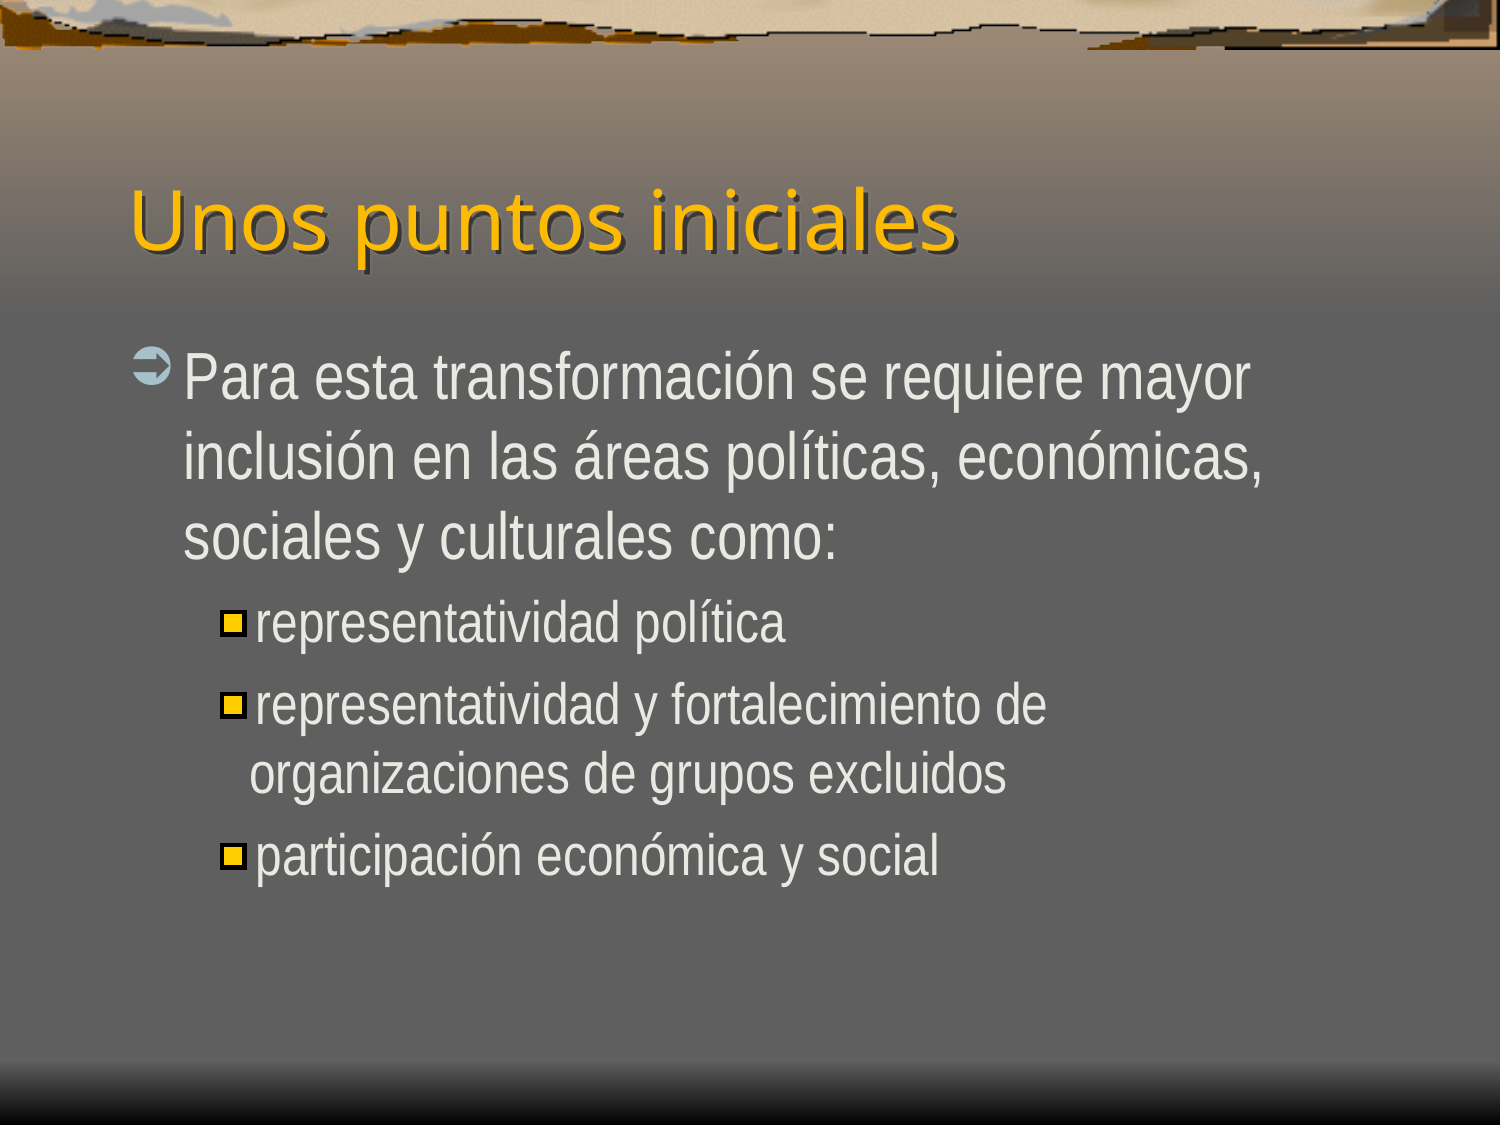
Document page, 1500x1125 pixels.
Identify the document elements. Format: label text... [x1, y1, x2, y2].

title Unos puntos iniciales [112, 87, 1388, 276]
list Para esta transformación se requiere mayor inclusión en las áreas políticas, económicas, sociales y culturales como: representatividad política representatividad y fortalecimiento de organizaciones de grupos excluidos participación económica y social [112, 324, 1388, 1001]
picture [202, 674, 256, 728]
picture [202, 825, 256, 879]
picture [0, 0, 1500, 50]
picture [202, 592, 256, 646]
